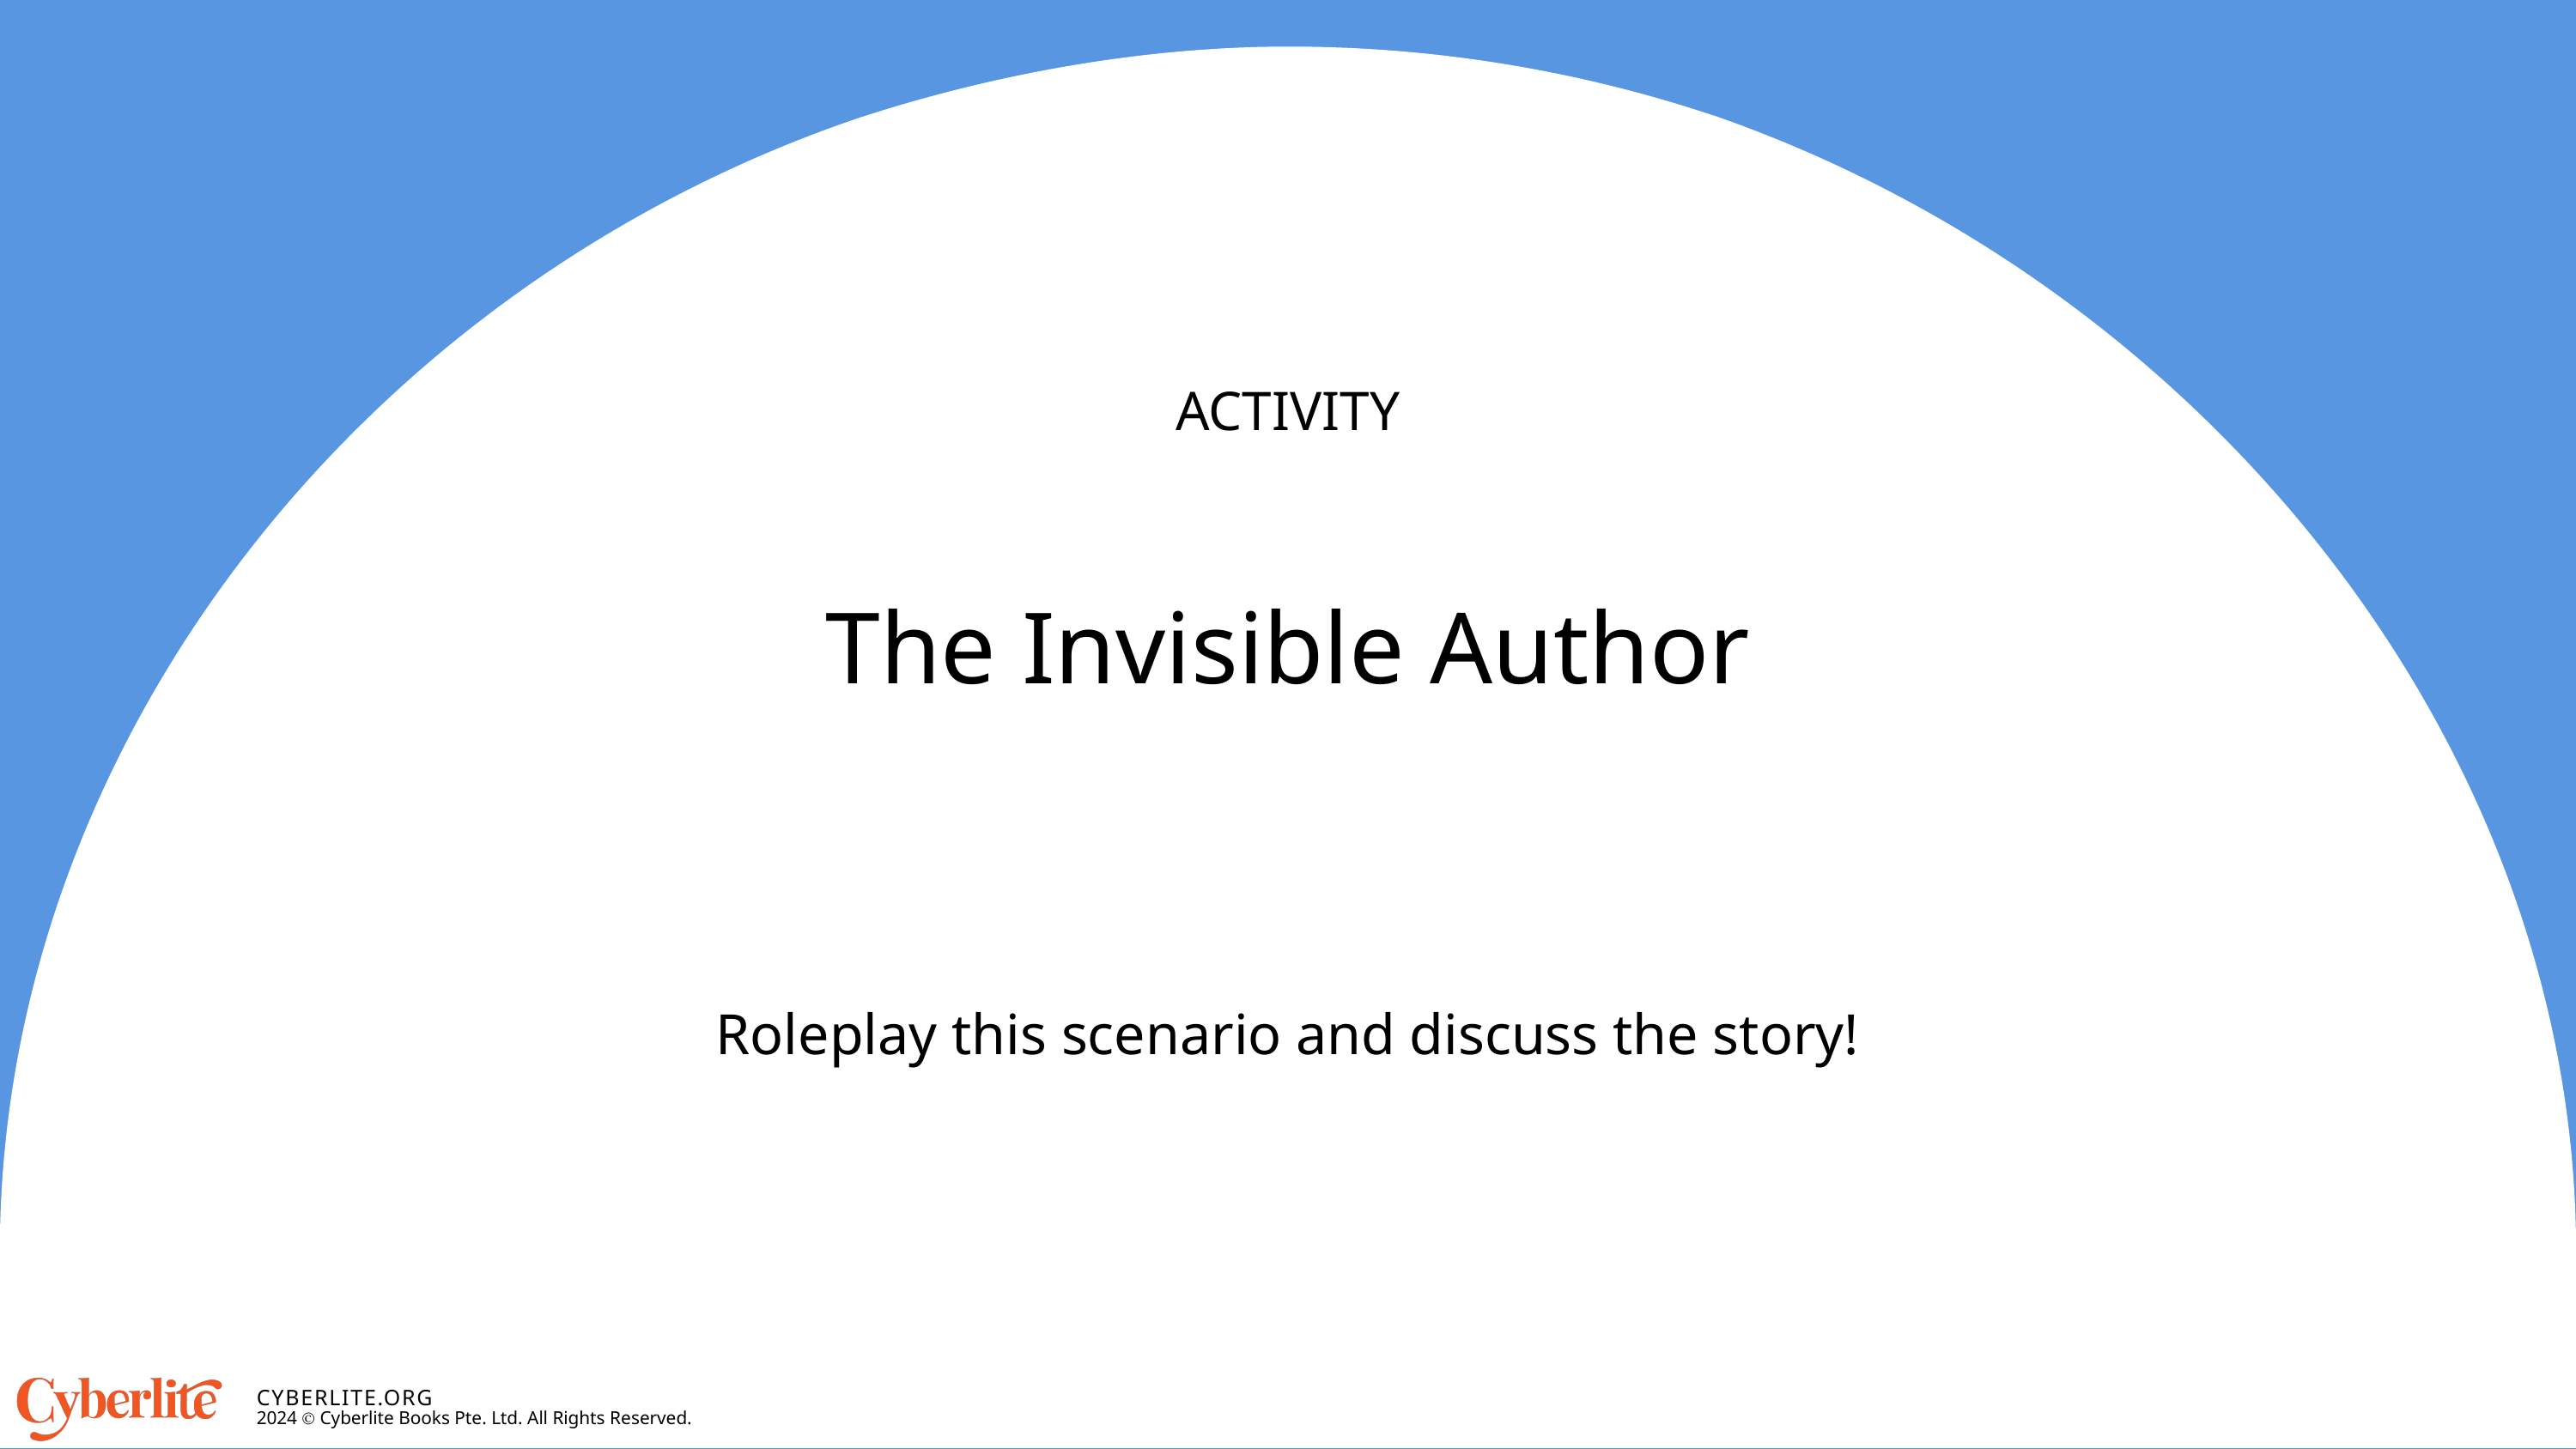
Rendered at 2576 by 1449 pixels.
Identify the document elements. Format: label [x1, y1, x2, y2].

picture [0, 1364, 239, 1449]
text_box [0, 46, 2576, 1364]
